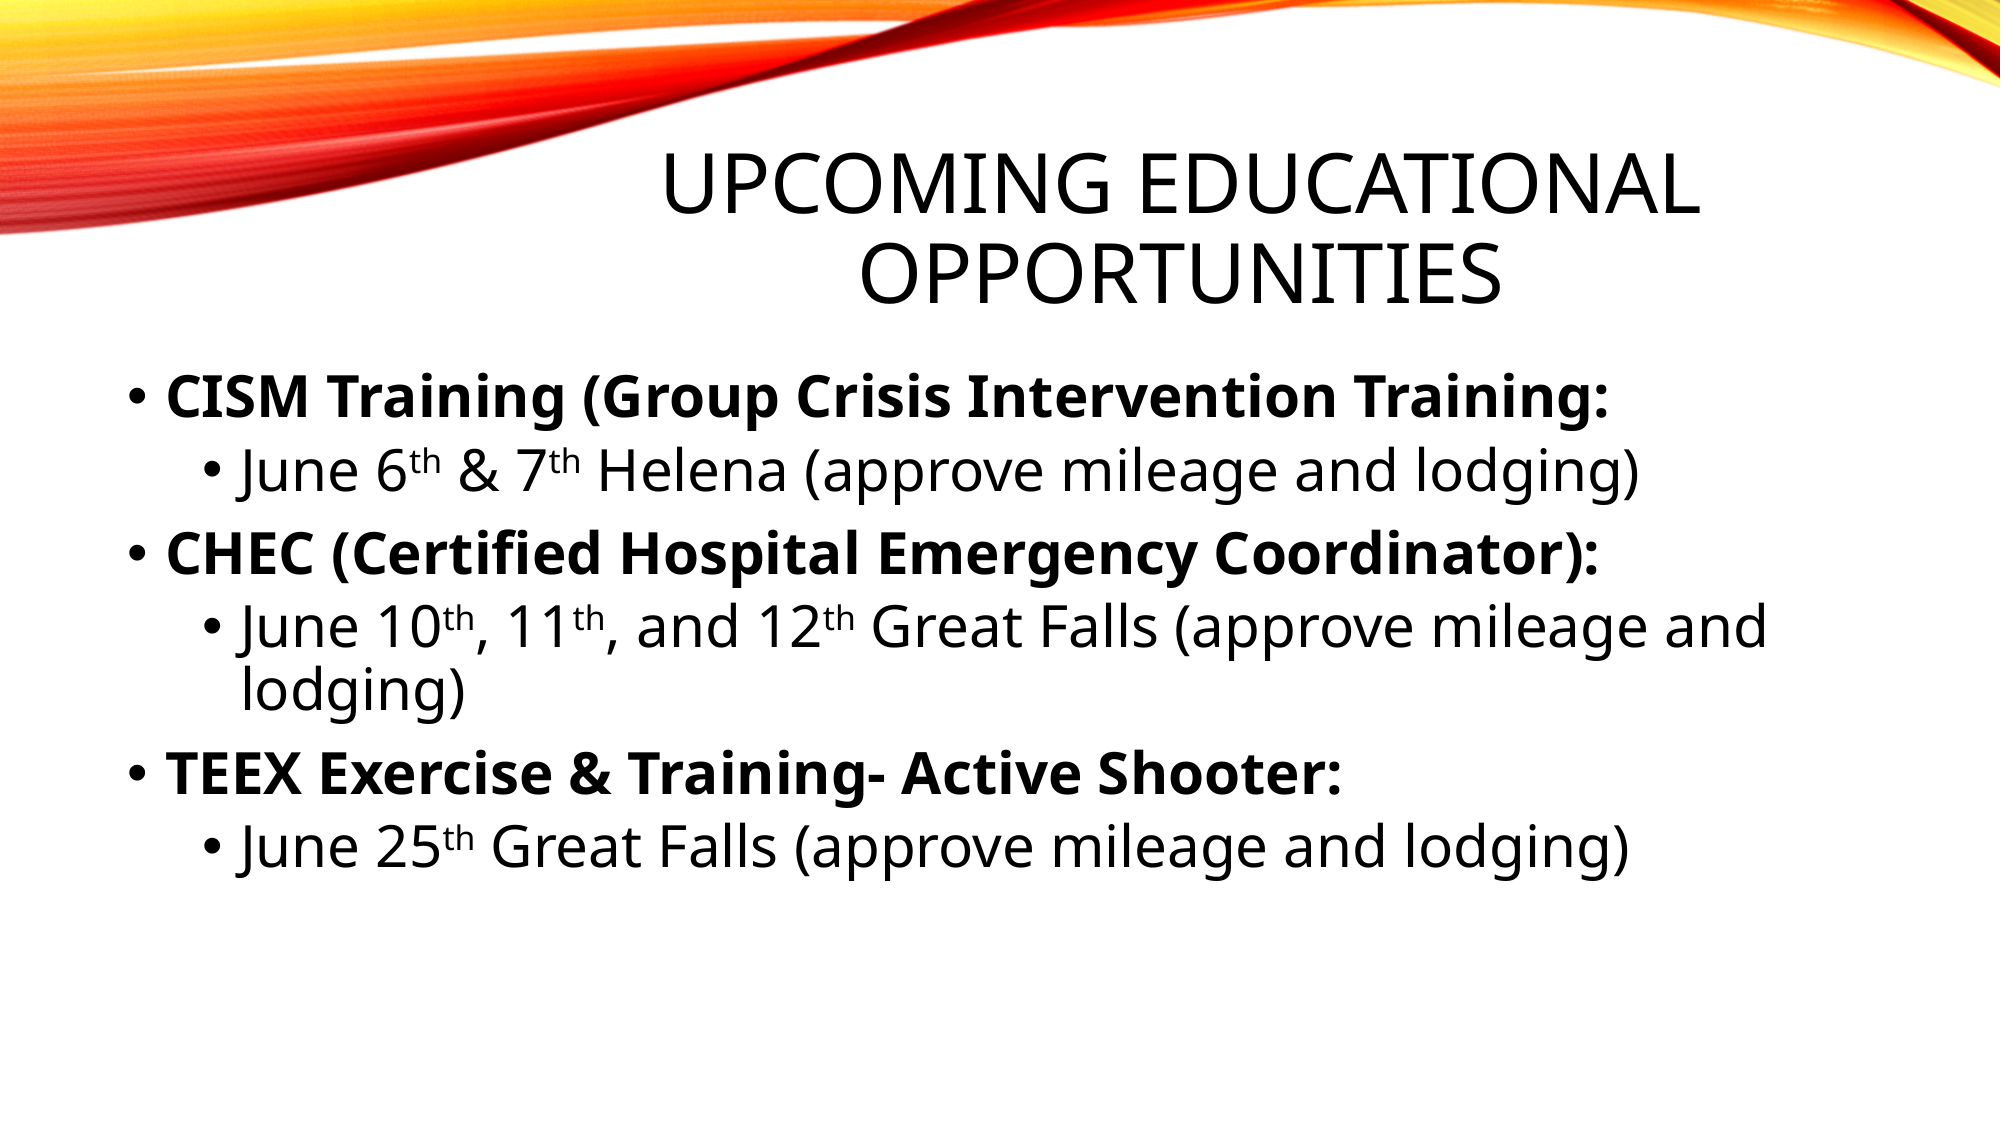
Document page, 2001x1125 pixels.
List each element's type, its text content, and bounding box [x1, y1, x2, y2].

list CISM Training (Group Crisis Intervention Training: June 6th & 7th Helena (approve mileage and lodging) CHEC (Certified Hospital Emergency Coordinator): June 10th, 11th, and 12th Great Falls (approve mileage and lodging) TEEX Exercise & Training- Active Shooter: June 25th Great Falls (approve mileage and lodging) [112, 360, 1888, 1021]
title Upcoming educational opportunities [474, 125, 1888, 338]
picture [0, 0, 2000, 237]
